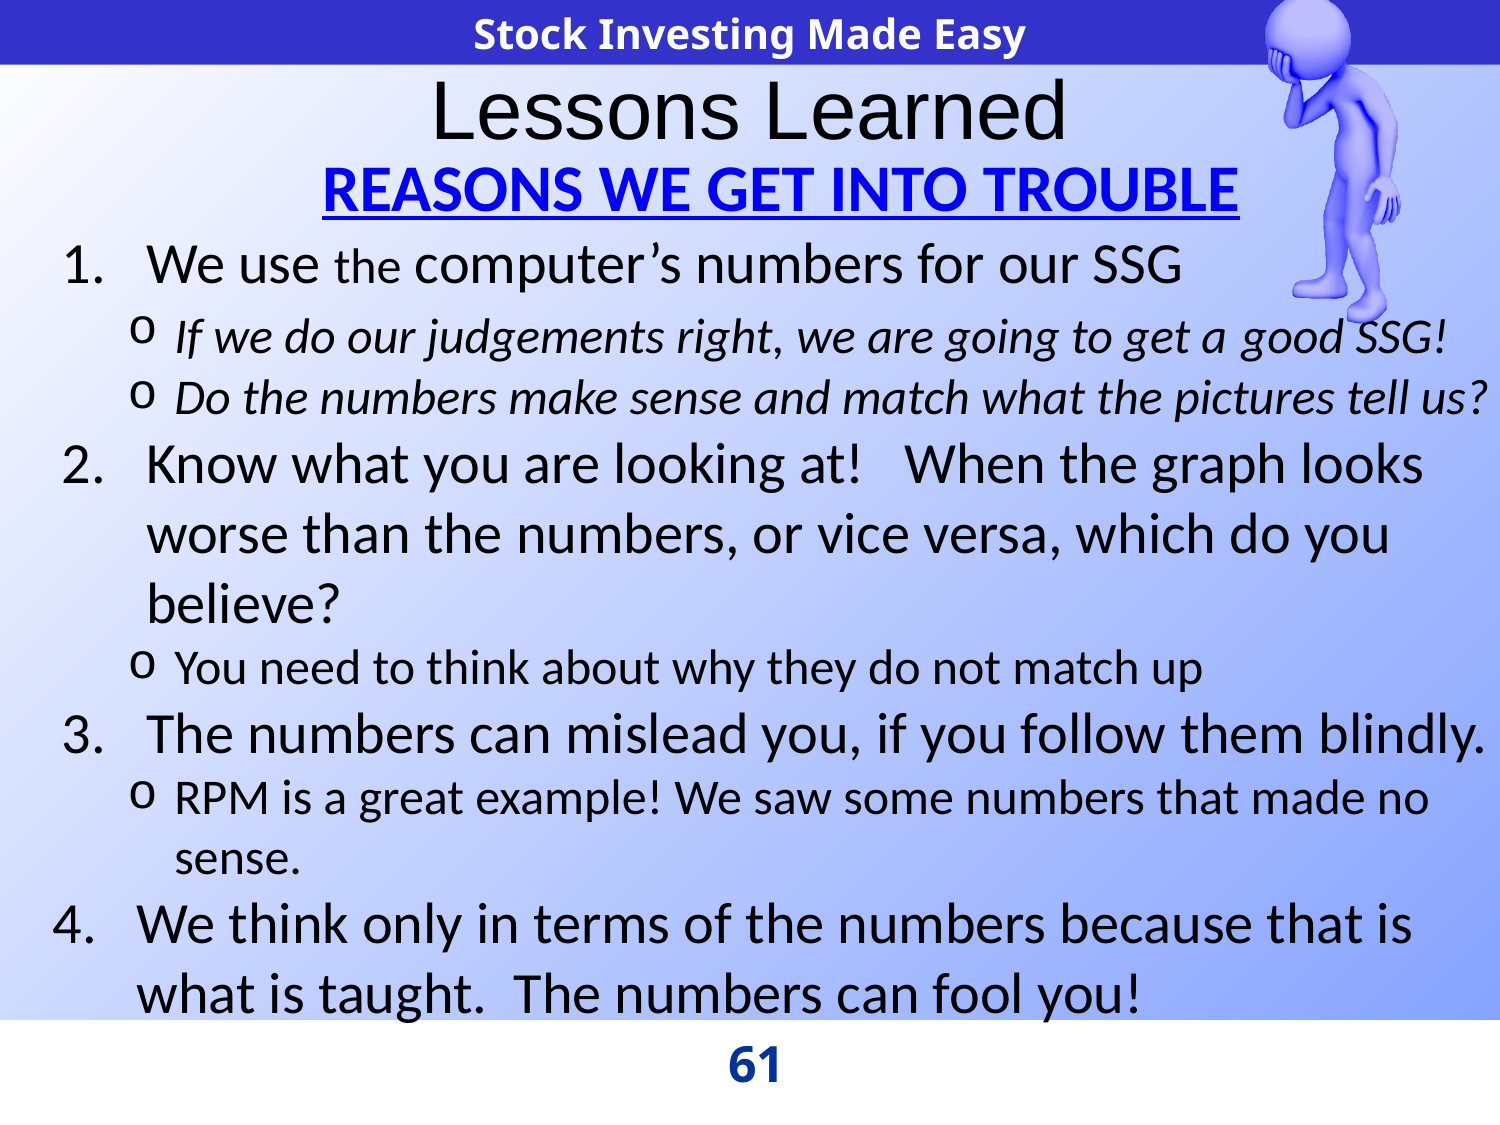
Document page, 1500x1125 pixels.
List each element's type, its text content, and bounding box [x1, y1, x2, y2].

title Lessons Learned [112, 12, 1207, 137]
list Reasons we get into trouble We use the computer’s numbers for our SSG If we do our judgements right, we are going to get a good SSG! Do the numbers make sense and match what the pictures tell us? Know what you are looking at! When the graph looks worse than the numbers, or vice versa, which do you believe? You need to think about why they do not match up The numbers can mislead you, if you follow them blindly. RPM is a great example! We saw some numbers that made no sense. We think only in terms of the numbers because that is what is taught. The numbers can fool you! [37, 137, 1500, 788]
picture [1212, 0, 1430, 376]
slide_number 61 [487, 1024, 801, 1101]
